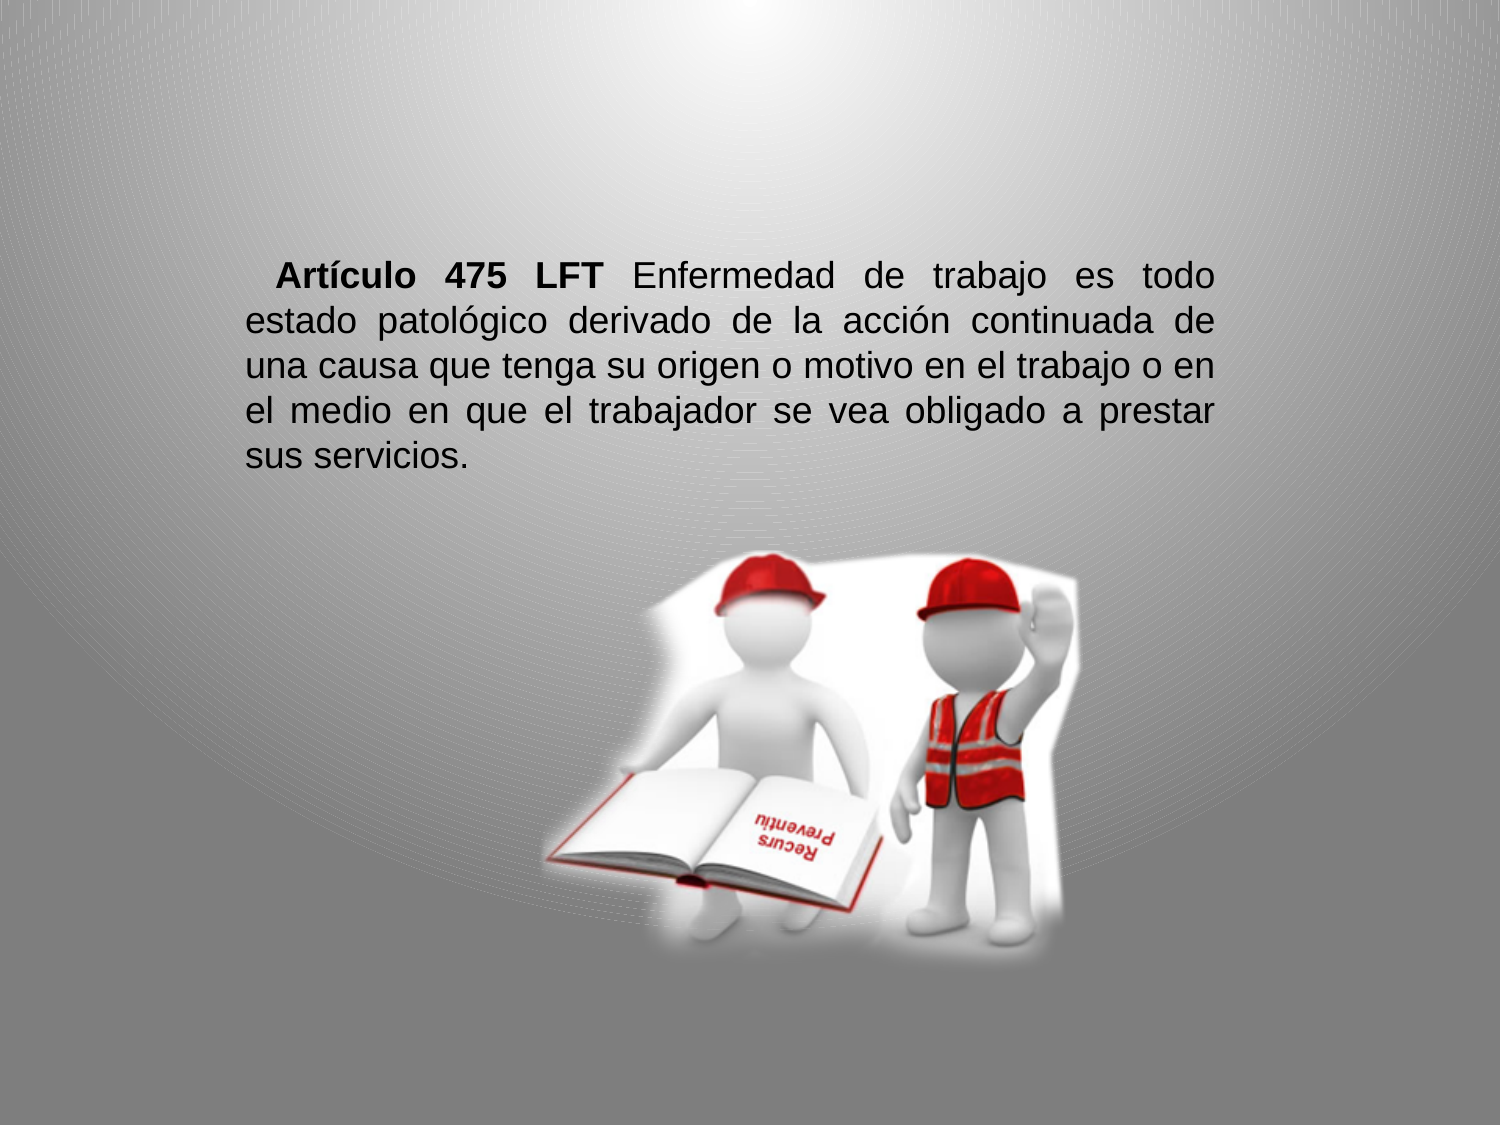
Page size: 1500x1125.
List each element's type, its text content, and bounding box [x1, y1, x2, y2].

text_box Artículo 475 LFT Enfermedad de trabajo es todo estado patológico derivado de la acción continuada de una causa que tenga su origen o motivo en el trabajo o en el medio en que el trabajador se vea obligado a prestar sus servicios. [230, 243, 1231, 484]
picture [537, 550, 1083, 995]
